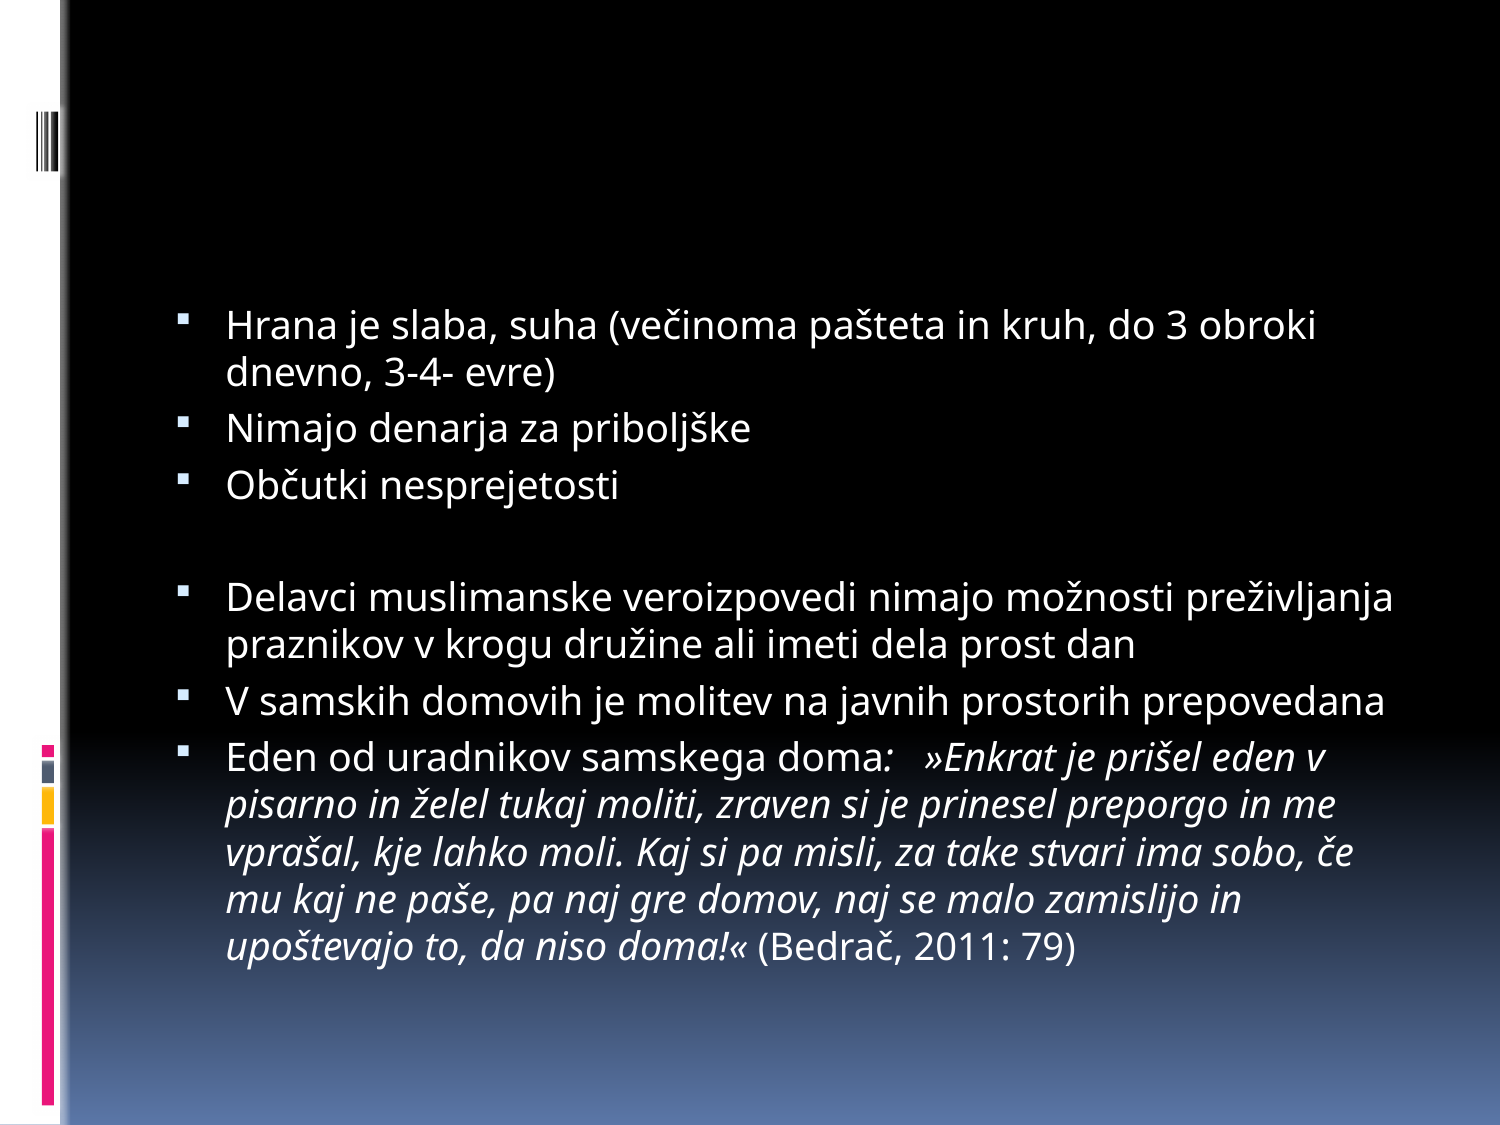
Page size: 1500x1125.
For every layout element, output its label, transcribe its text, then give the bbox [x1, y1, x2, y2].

list Hrana je slaba, suha (večinoma pašteta in kruh, do 3 obroki dnevno, 3-4- evre) Nimajo denarja za priboljške Občutki nesprejetosti Delavci muslimanske veroizpovedi nimajo možnosti preživljanja praznikov v krogu družine ali imeti dela prost dan V samskih domovih je molitev na javnih prostorih prepovedana Eden od uradnikov samskega doma: »Enkrat je prišel eden v pisarno in želel tukaj moliti, zraven si je prinesel preporgo in me vprašal, kje lahko moli. Kaj si pa misli, za take stvari ima sobo, če mu kaj ne paše, pa naj gre domov, naj se malo zamislijo in upoštevajo to, da niso doma!« (Bedrač, 2011: 79) [150, 292, 1425, 1043]
